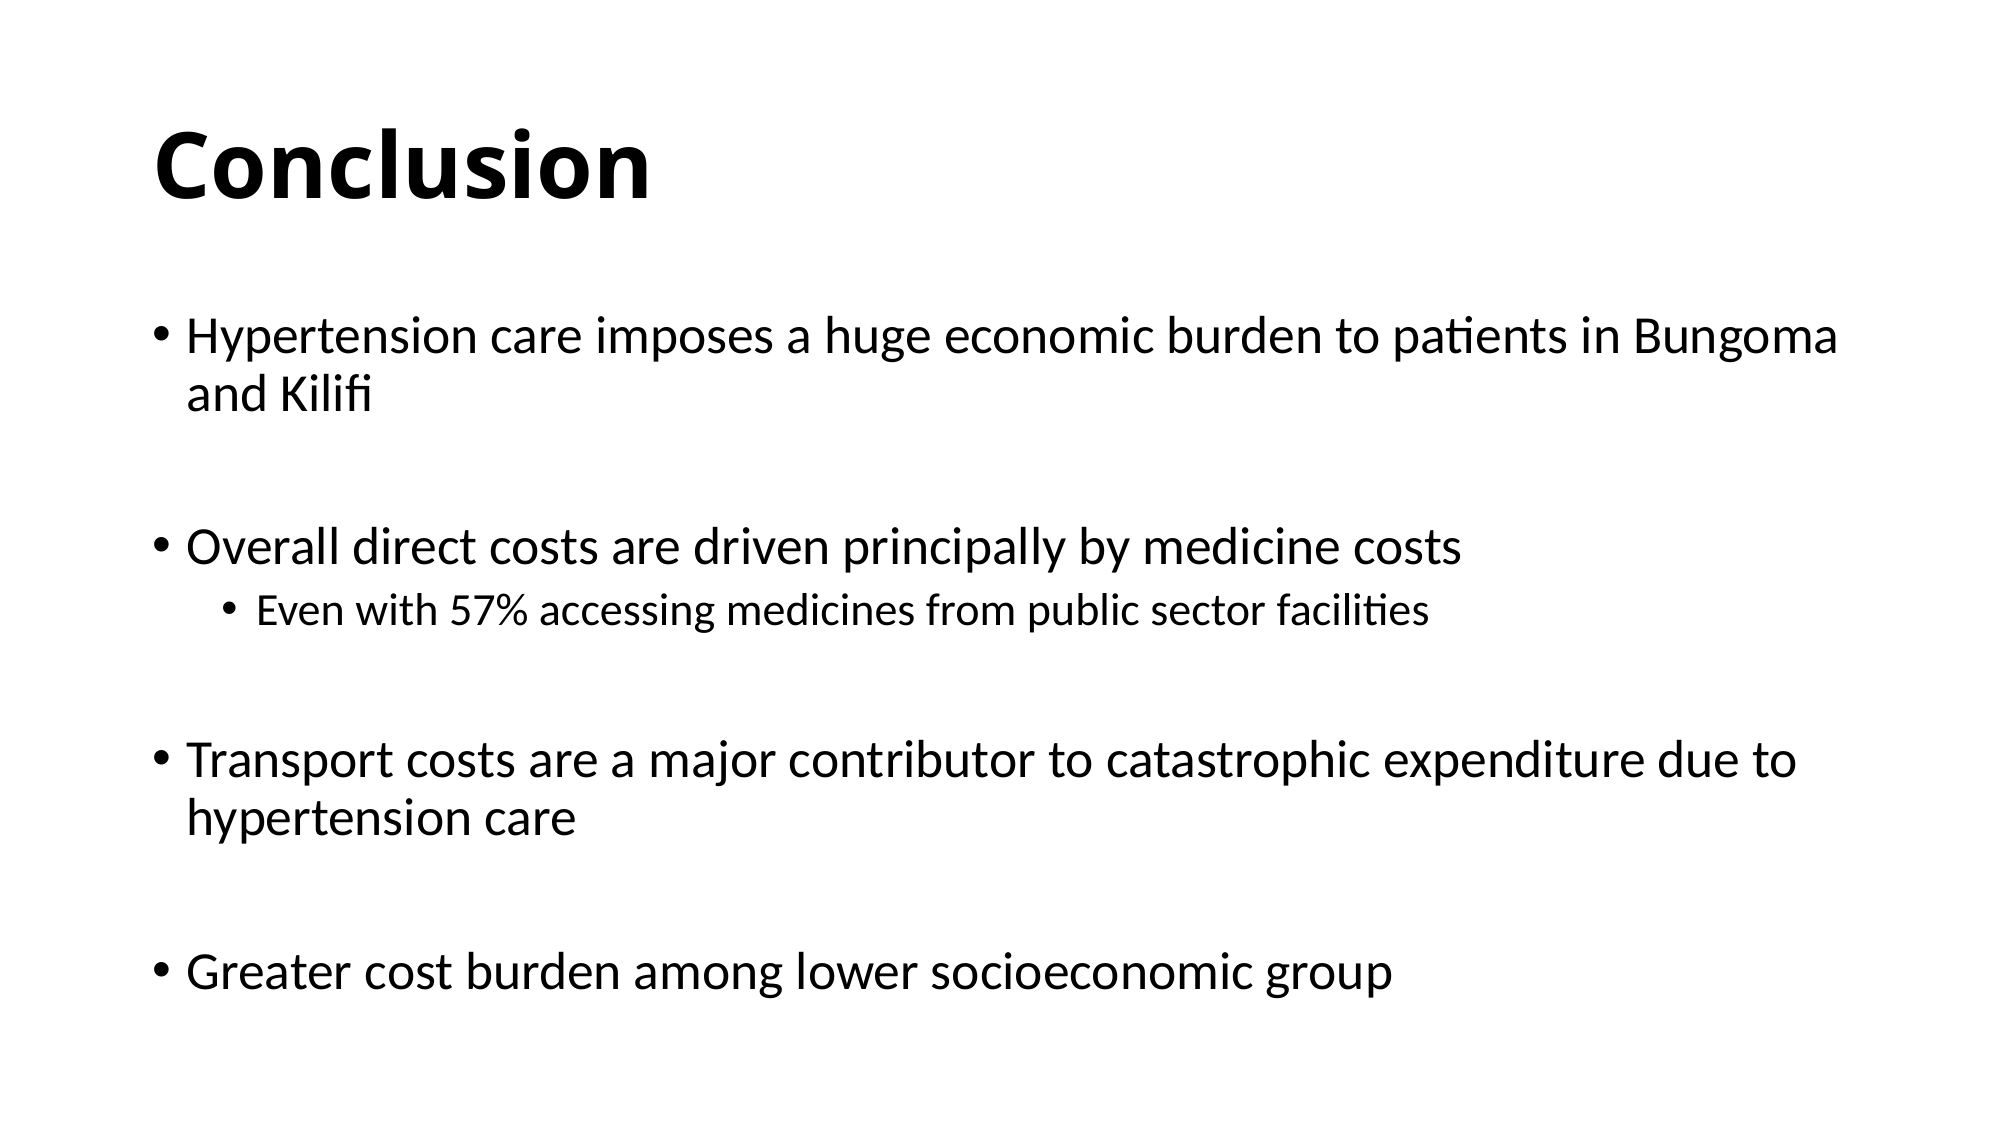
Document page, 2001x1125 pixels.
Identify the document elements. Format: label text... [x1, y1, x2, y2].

title Conclusion [137, 59, 1863, 278]
list Hypertension care imposes a huge economic burden to patients in Bungoma and Kilifi Overall direct costs are driven principally by medicine costs Even with 57% accessing medicines from public sector facilities Transport costs are a major contributor to catastrophic expenditure due to hypertension care Greater cost burden among lower socioeconomic group [137, 299, 1863, 1014]
